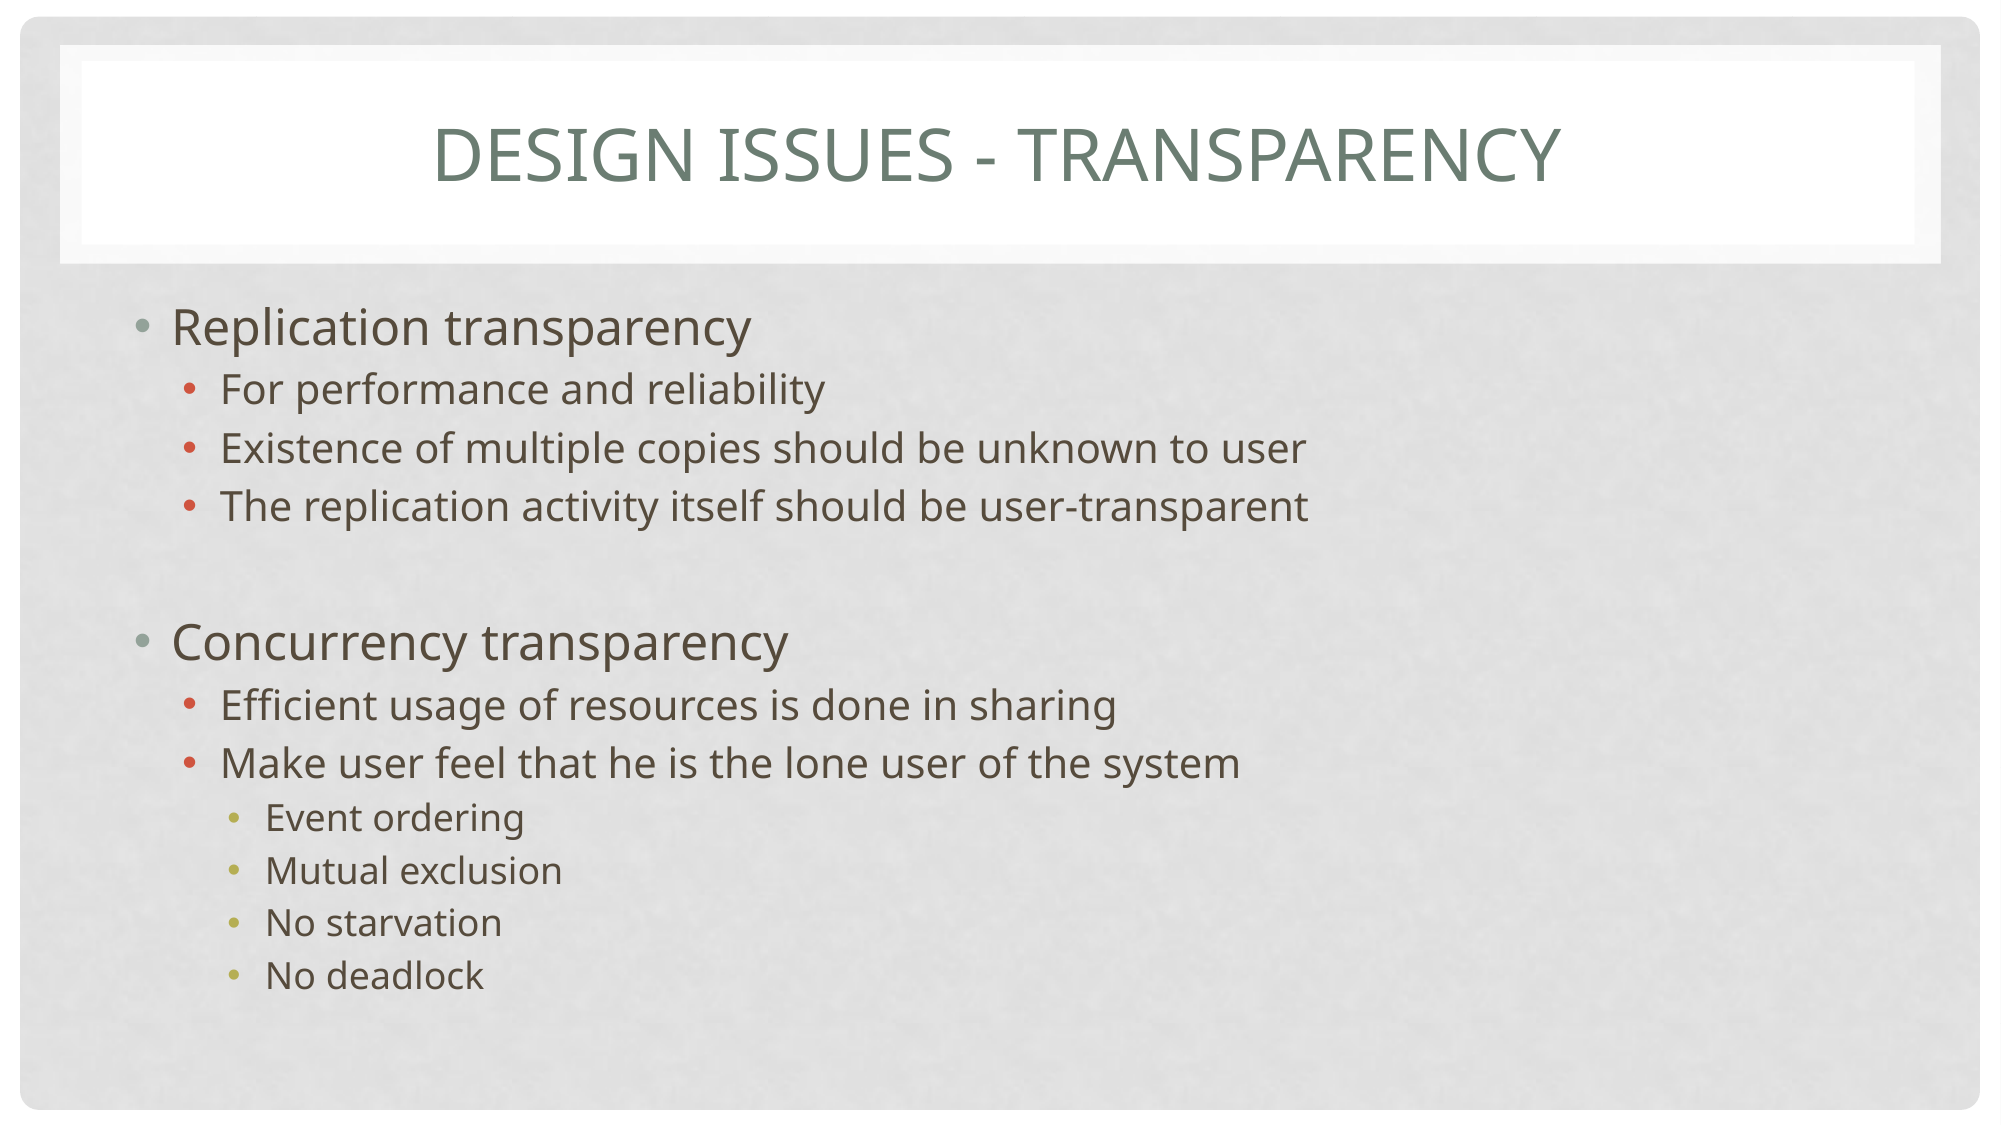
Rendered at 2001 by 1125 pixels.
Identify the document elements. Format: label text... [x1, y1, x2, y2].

title Design Issues - Transparency [93, 66, 1900, 238]
list Replication transparency For performance and reliability Existence of multiple copies should be unknown to user The replication activity itself should be user-transparent Concurrency transparency Efficient usage of resources is done in sharing Make user feel that he is the lone user of the system Event ordering Mutual exclusion No starvation No deadlock [99, 287, 1900, 1104]
